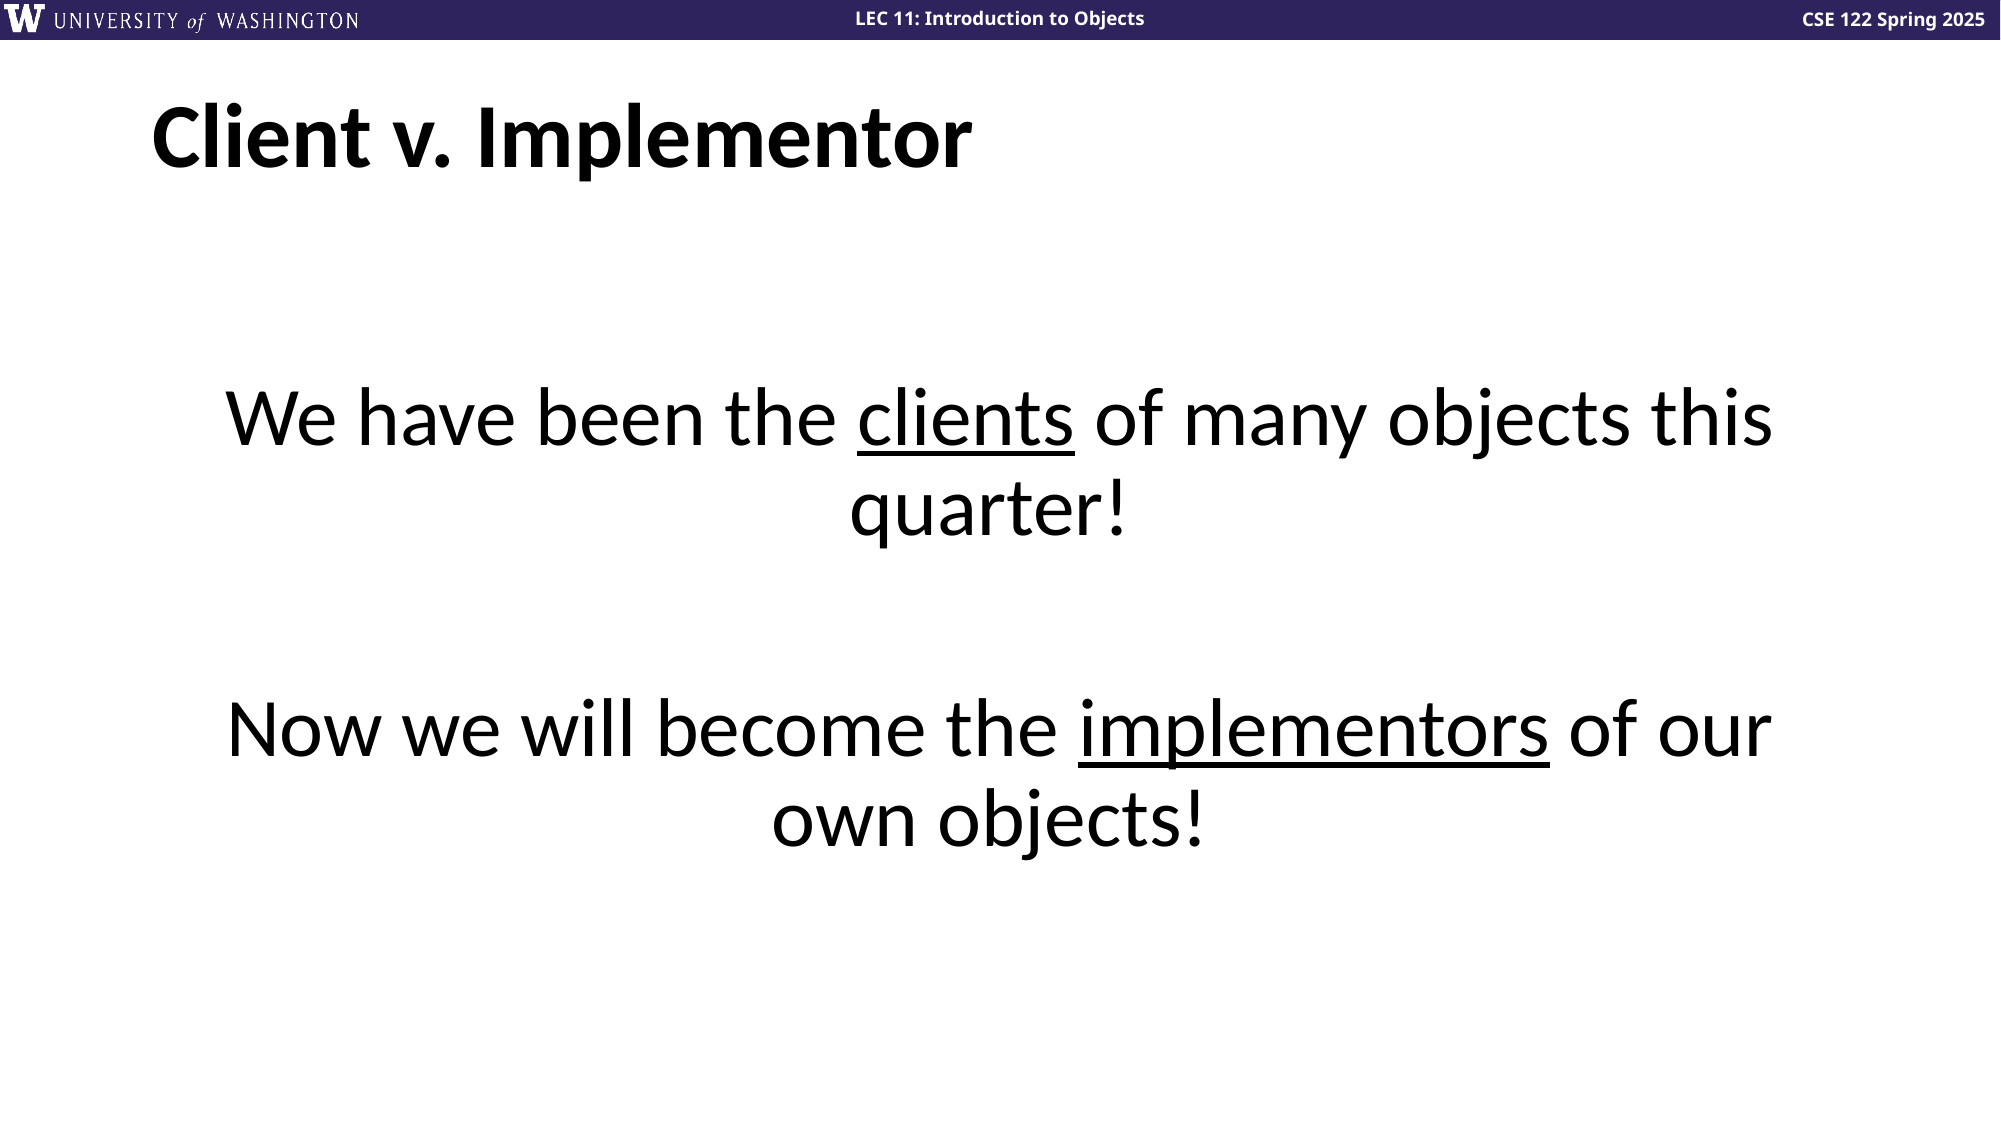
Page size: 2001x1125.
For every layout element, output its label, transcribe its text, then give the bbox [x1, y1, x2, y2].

picture [4, 4, 358, 33]
list We have been the clients of many objects this quarter! Now we will become the implementors of our own objects! [137, 224, 1863, 1014]
title Client v. Implementor [137, 74, 1863, 200]
